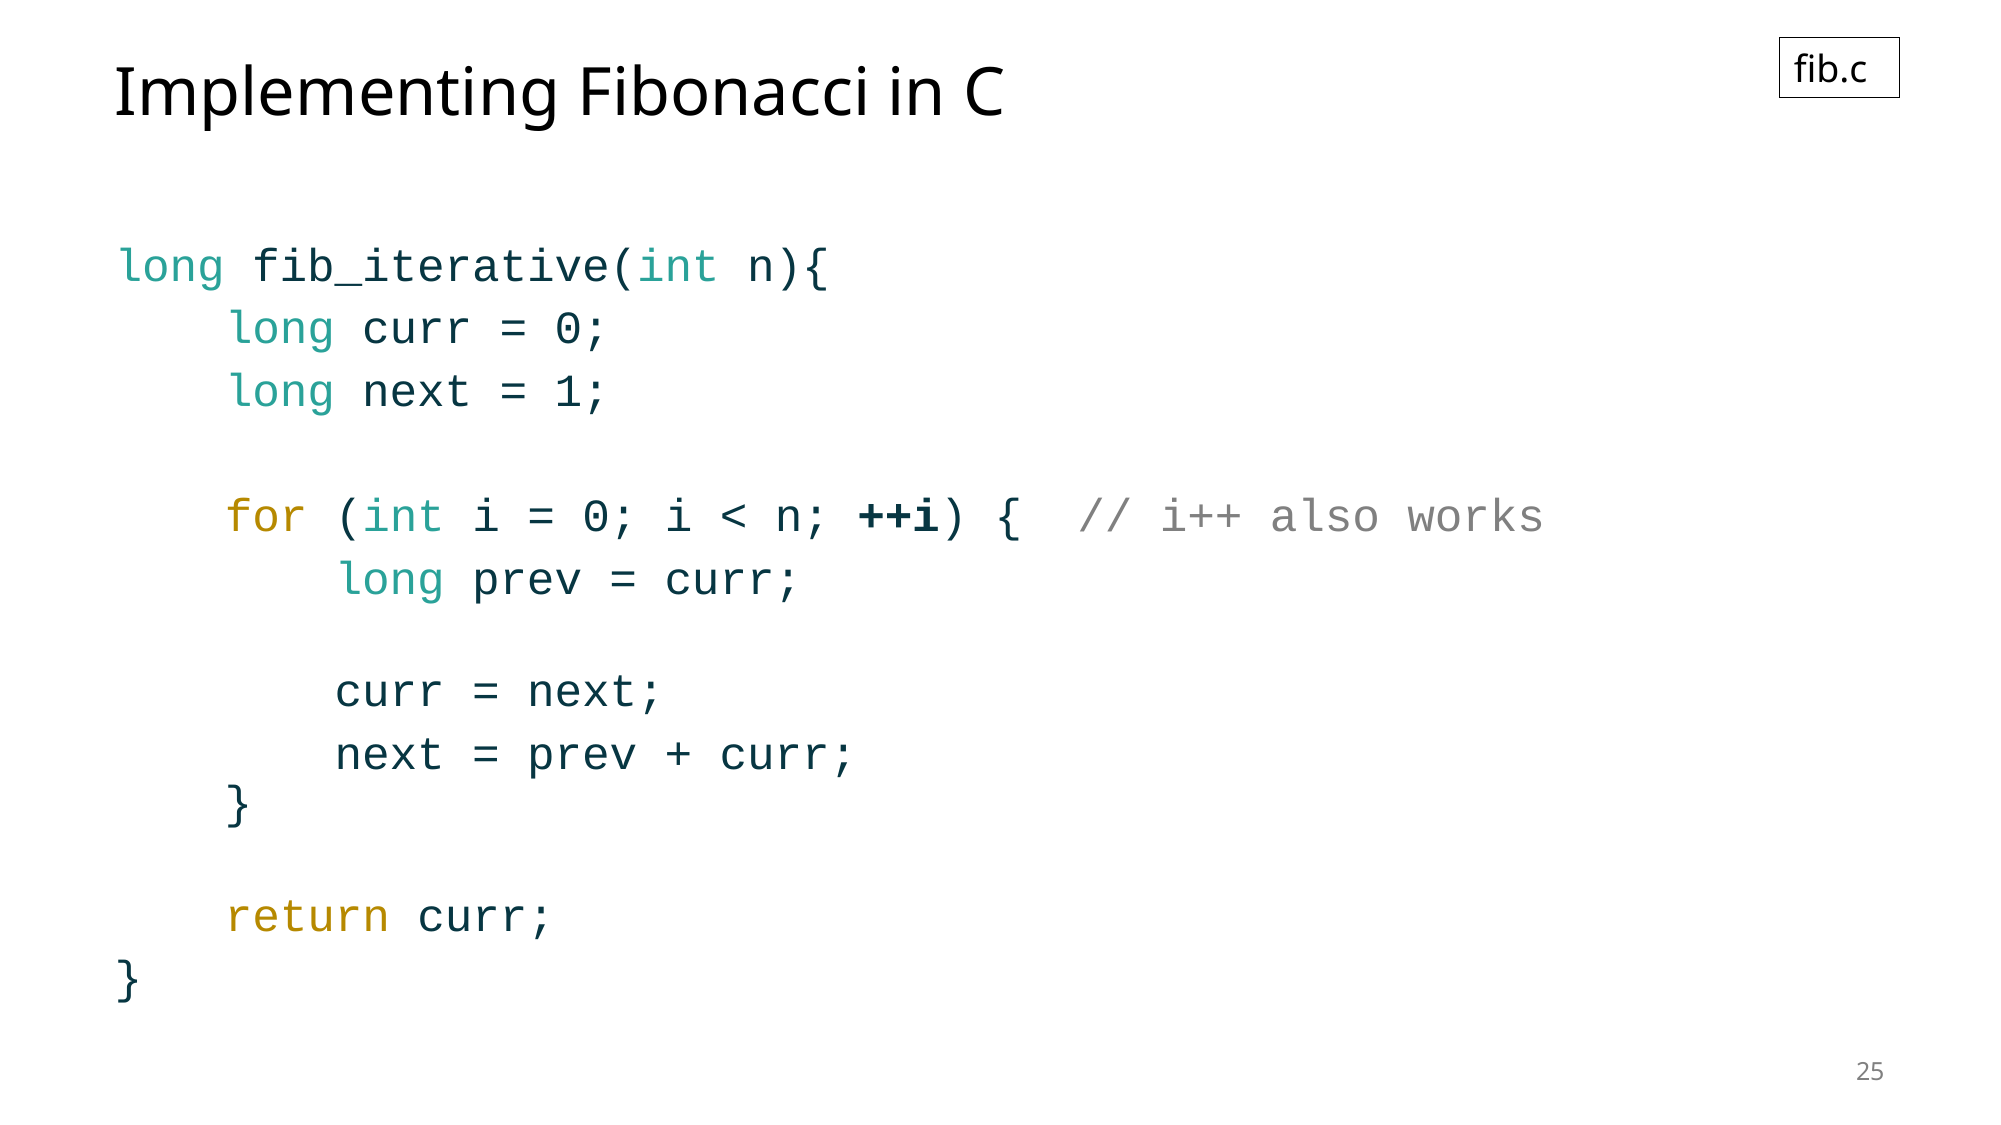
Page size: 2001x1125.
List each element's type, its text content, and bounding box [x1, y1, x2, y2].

title Implementing Fibonacci in C [99, 37, 1900, 150]
list long fib_iterative(int n){ long curr = 0; long next = 1; for (int i = 0; i < n; ++i) { // i++ also works long prev = curr; curr = next; next = prev + curr; } return curr; } [99, 187, 1900, 1013]
text_box fib.c [1779, 37, 1900, 98]
slide_number 25 [1749, 1042, 1900, 1103]
